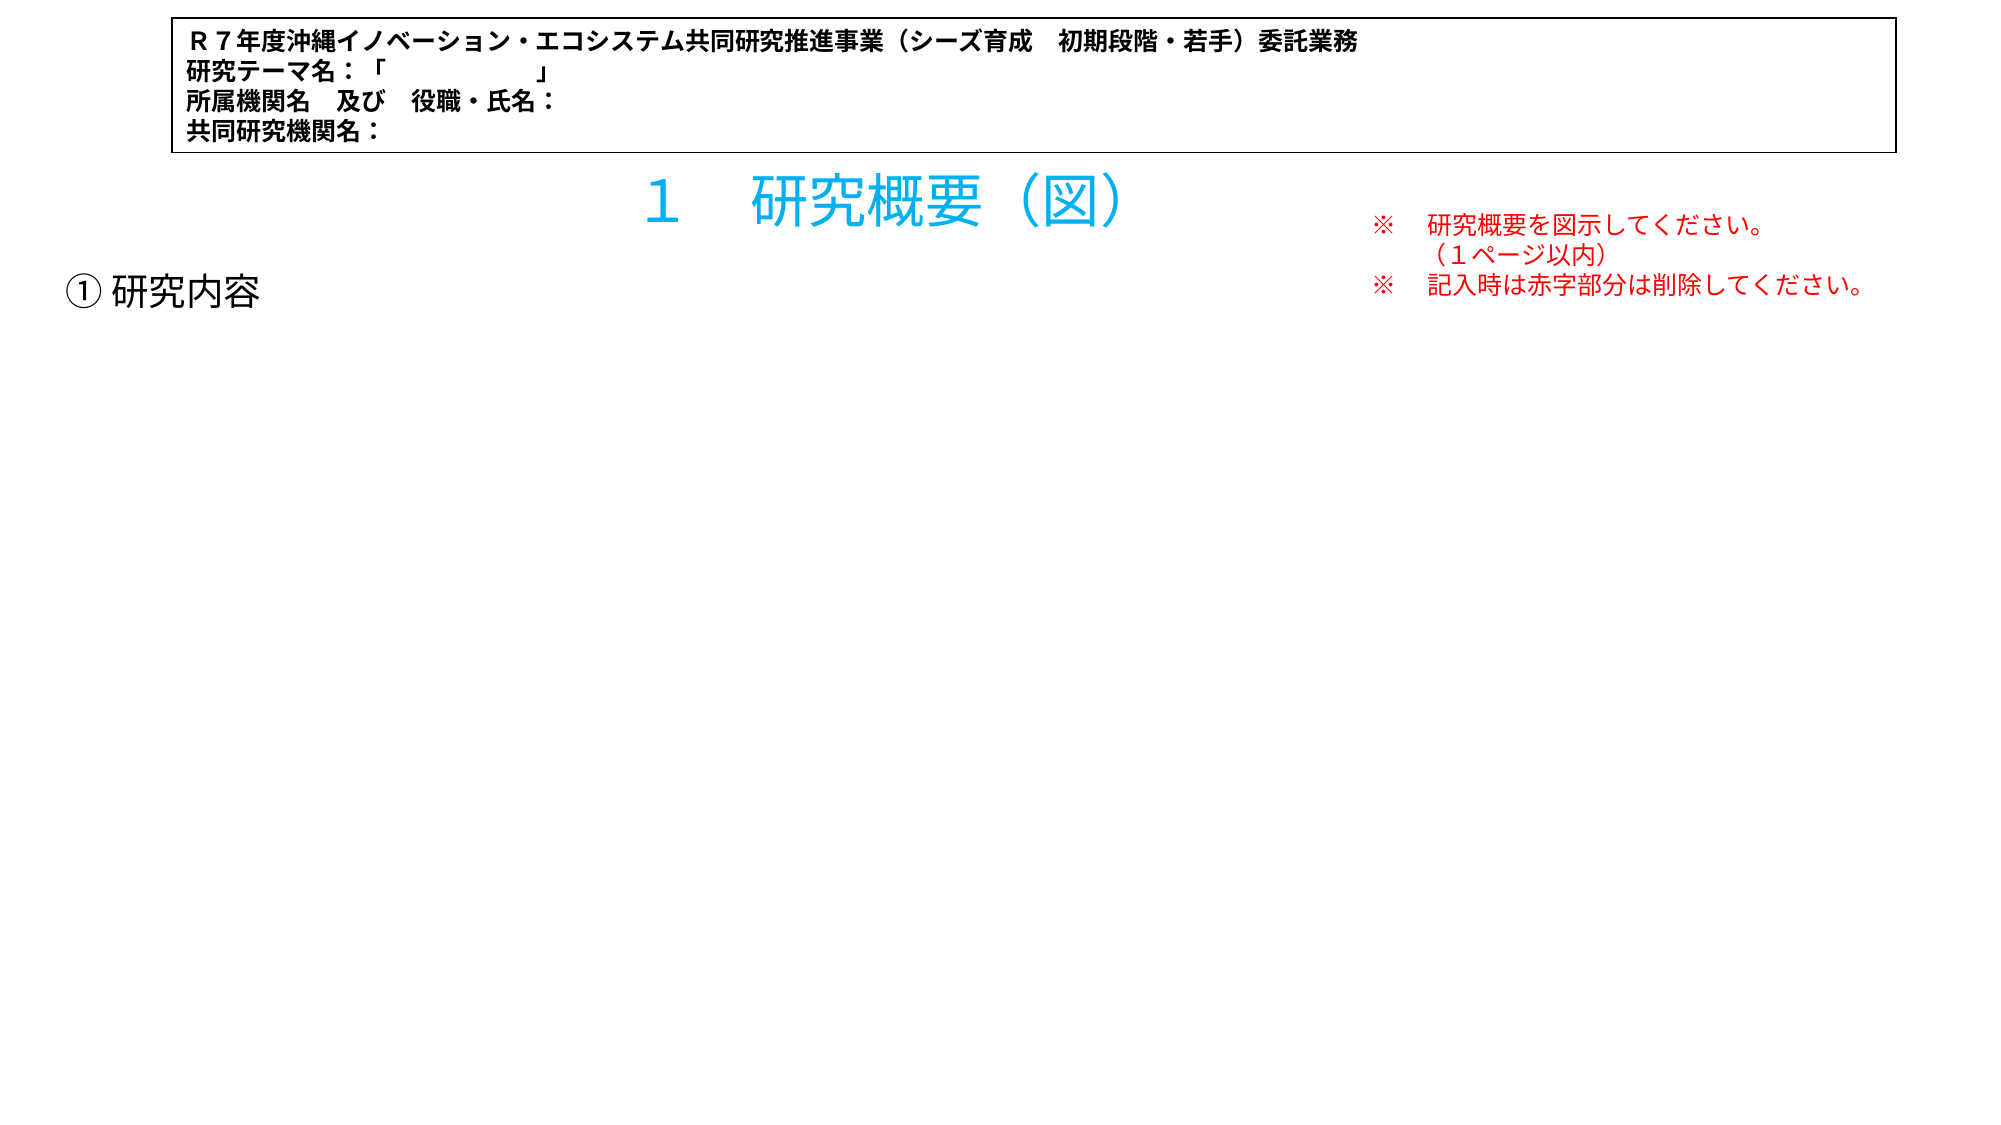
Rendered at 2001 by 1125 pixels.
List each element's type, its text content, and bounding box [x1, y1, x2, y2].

text_box Ｒ７年度沖縄イノベーション・エコシステム共同研究推進事業（シーズ育成 初期段階・若手）委託業務 研究テーマ名：「 」 所属機関名 及び 役職・氏名： 共同研究機関名： [171, 18, 1897, 153]
text_box ①研究内容 [50, 260, 801, 320]
text_box ※ 研究概要を図示してください。 （１ページ以内） ※ 記入時は赤字部分は削除してください。 [1356, 202, 1880, 307]
text_box １ 研究概要（図） [346, 154, 1446, 245]
